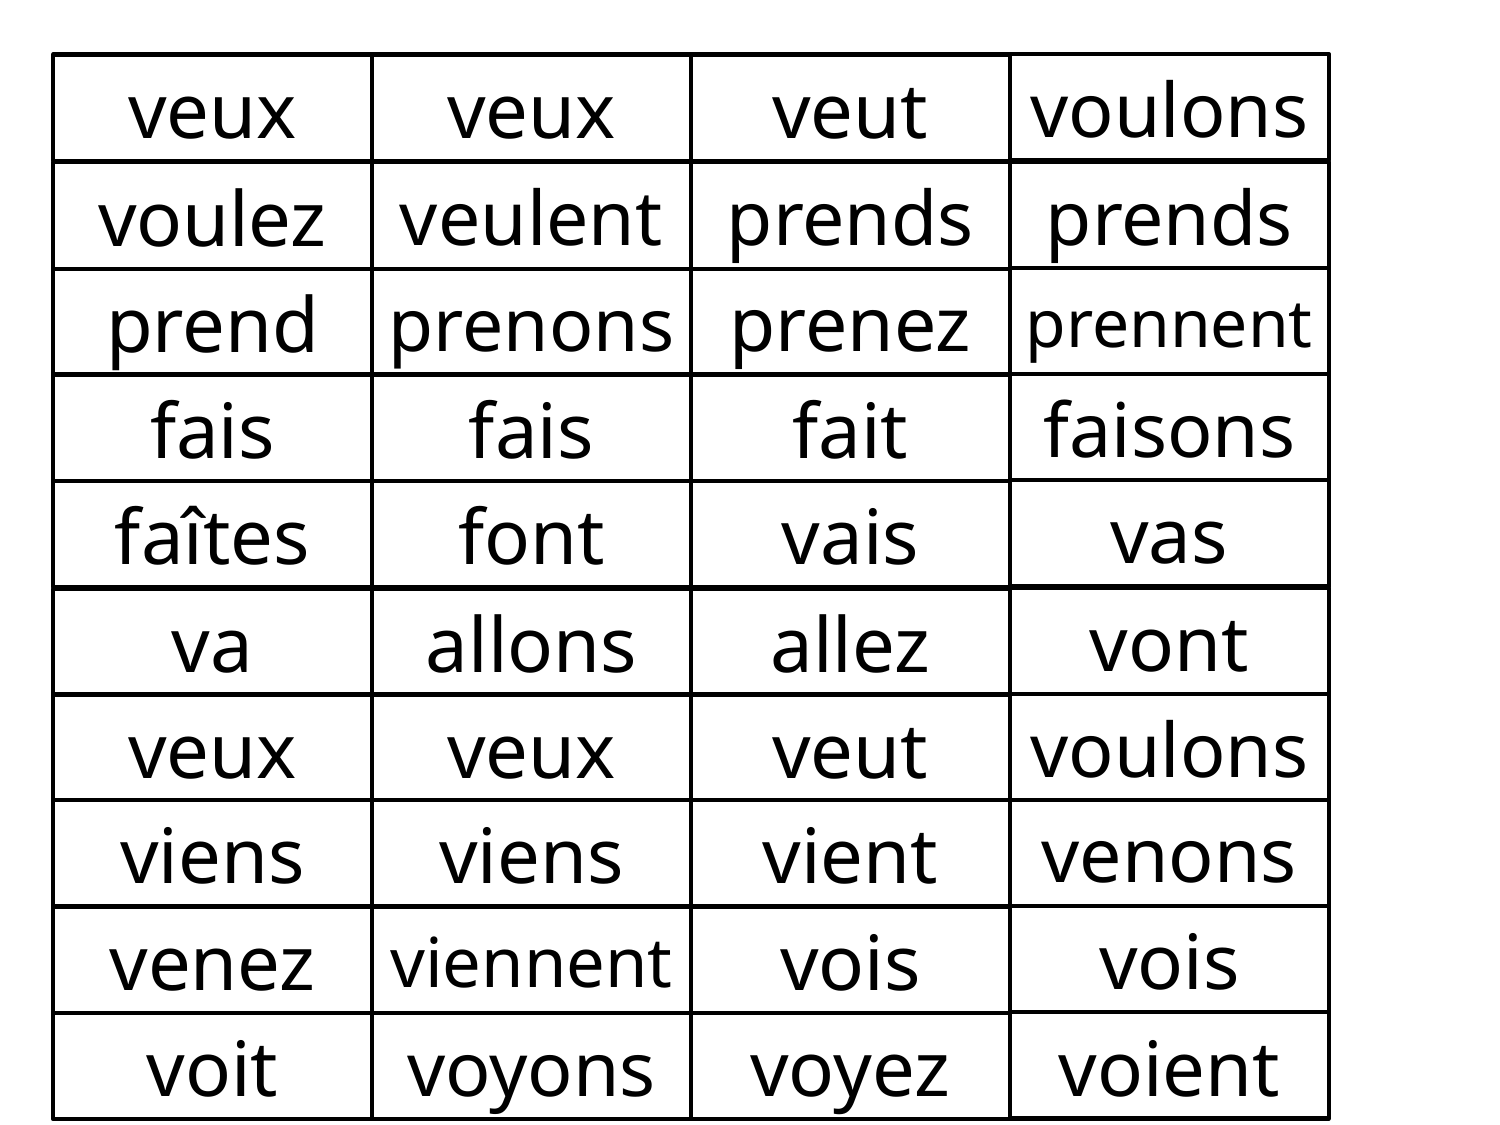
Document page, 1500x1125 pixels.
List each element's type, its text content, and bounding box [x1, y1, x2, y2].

text_box prenez [689, 267, 1008, 372]
text_box va [51, 587, 370, 692]
text_box vas [1008, 478, 1331, 586]
text_box veux [370, 52, 689, 160]
text_box voit [51, 1011, 370, 1121]
text_box venez [51, 904, 370, 1011]
text_box vient [689, 798, 1008, 904]
text_box veux [51, 692, 370, 798]
text_box voient [1008, 1010, 1331, 1121]
text_box fais [51, 372, 370, 479]
text_box viennent [370, 904, 689, 1011]
text_box vont [1008, 586, 1331, 692]
text_box venons [1008, 798, 1331, 904]
text_box voulez [51, 160, 370, 267]
text_box font [370, 479, 689, 587]
text_box allez [689, 587, 1008, 692]
text_box vois [1008, 904, 1331, 1010]
text_box prend [51, 267, 370, 372]
text_box viens [51, 798, 370, 904]
text_box prends [689, 160, 1008, 267]
text_box veut [689, 52, 1008, 160]
text_box voulons [1008, 52, 1331, 160]
text_box prennent [1008, 266, 1331, 372]
text_box vais [689, 479, 1008, 587]
text_box prends [1008, 160, 1331, 266]
text_box vois [689, 904, 1008, 1011]
text_box faîtes [51, 479, 370, 587]
text_box voyons [370, 1011, 689, 1121]
text_box prenons [370, 267, 689, 372]
text_box voyez [689, 1011, 1008, 1121]
title veux [51, 52, 370, 160]
text_box fait [689, 372, 1008, 479]
text_box allons [370, 587, 689, 692]
text_box voulons [1008, 692, 1331, 798]
text_box fais [370, 372, 689, 479]
text_box veut [689, 692, 1008, 798]
text_box viens [370, 798, 689, 904]
text_box veux [370, 692, 689, 798]
text_box veulent [370, 160, 689, 267]
text_box faisons [1008, 372, 1331, 478]
